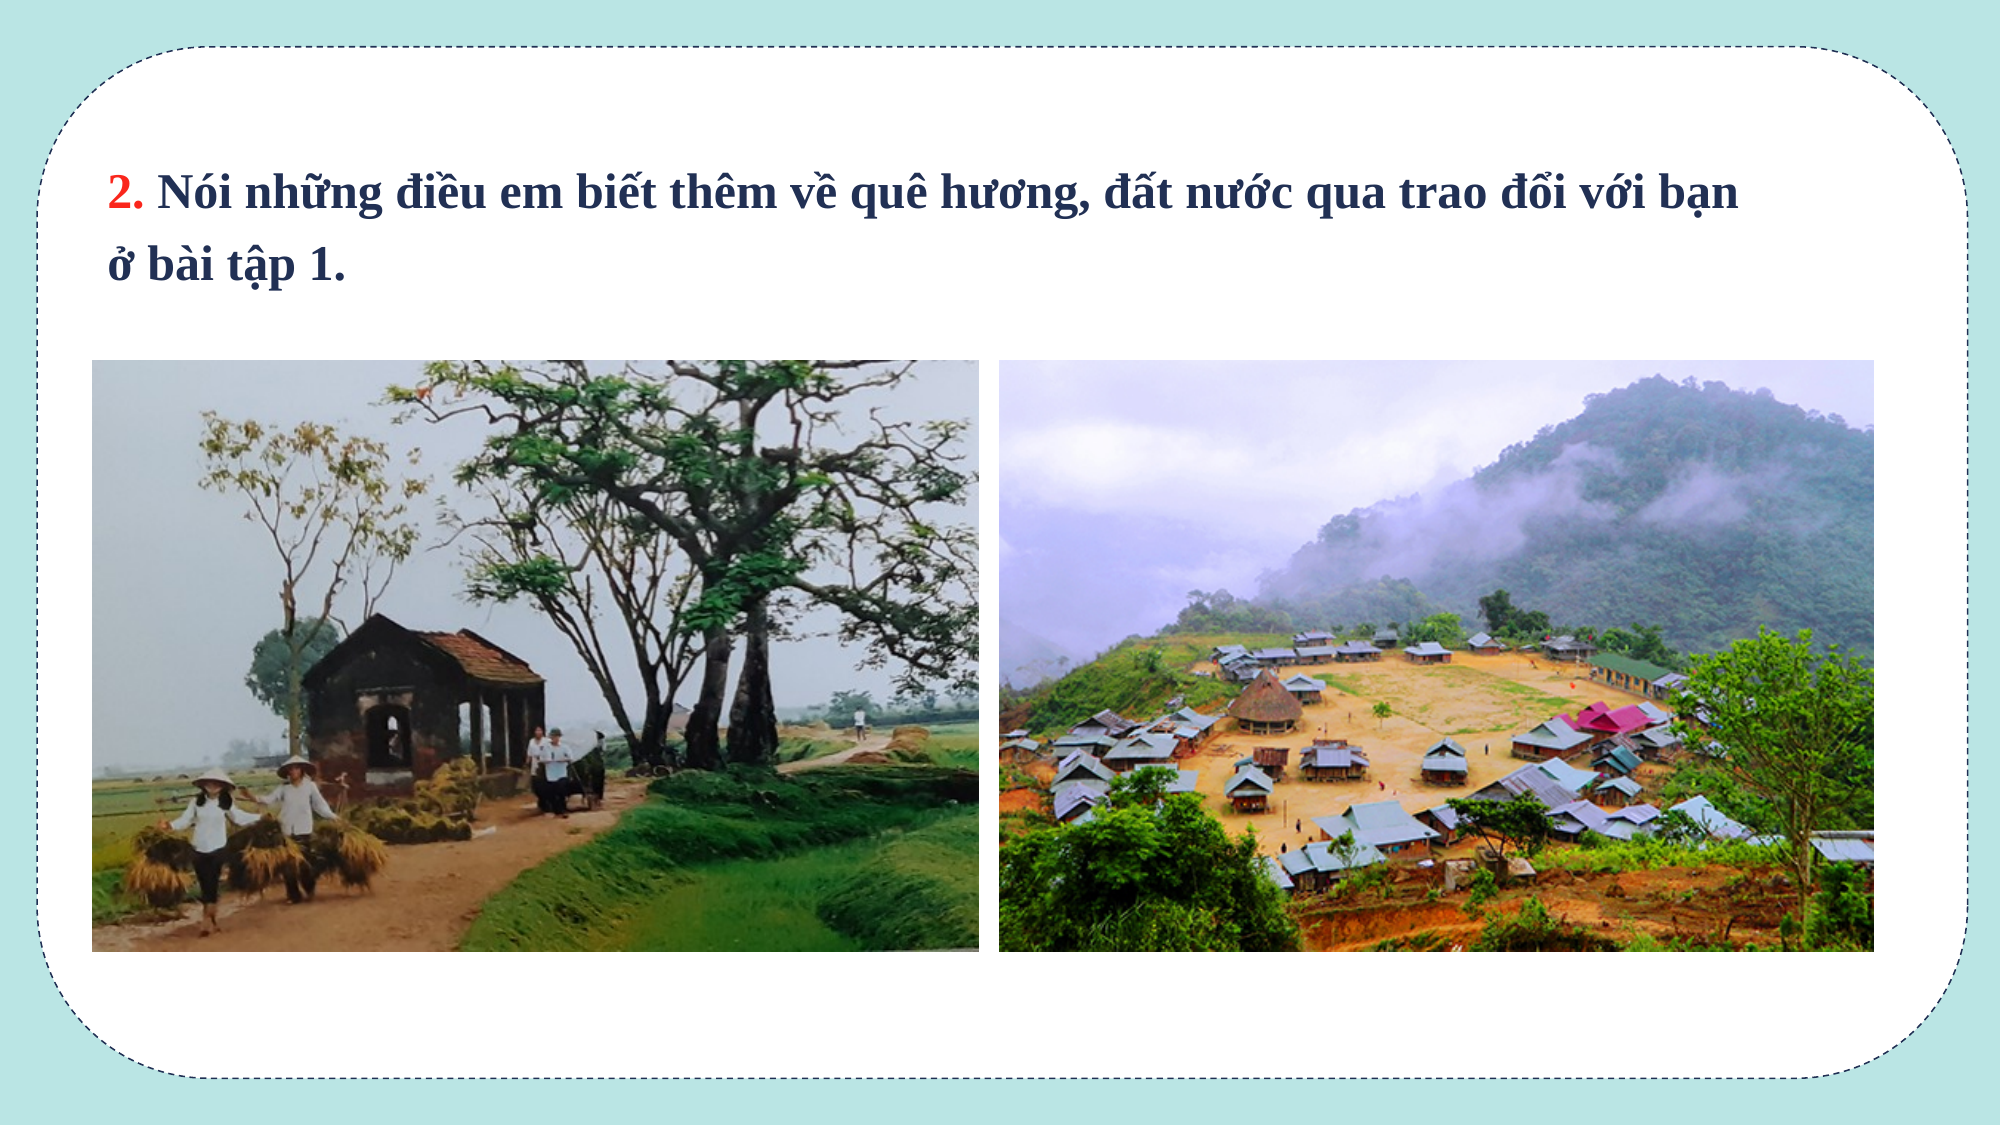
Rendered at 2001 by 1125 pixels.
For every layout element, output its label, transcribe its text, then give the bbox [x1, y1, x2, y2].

picture [999, 360, 1874, 952]
picture [92, 360, 979, 952]
text_box 2. Nói những điều em biết thêm về quê hương, đất nước qua trao đổi với bạn ở bài tập 1. [92, 139, 1908, 298]
